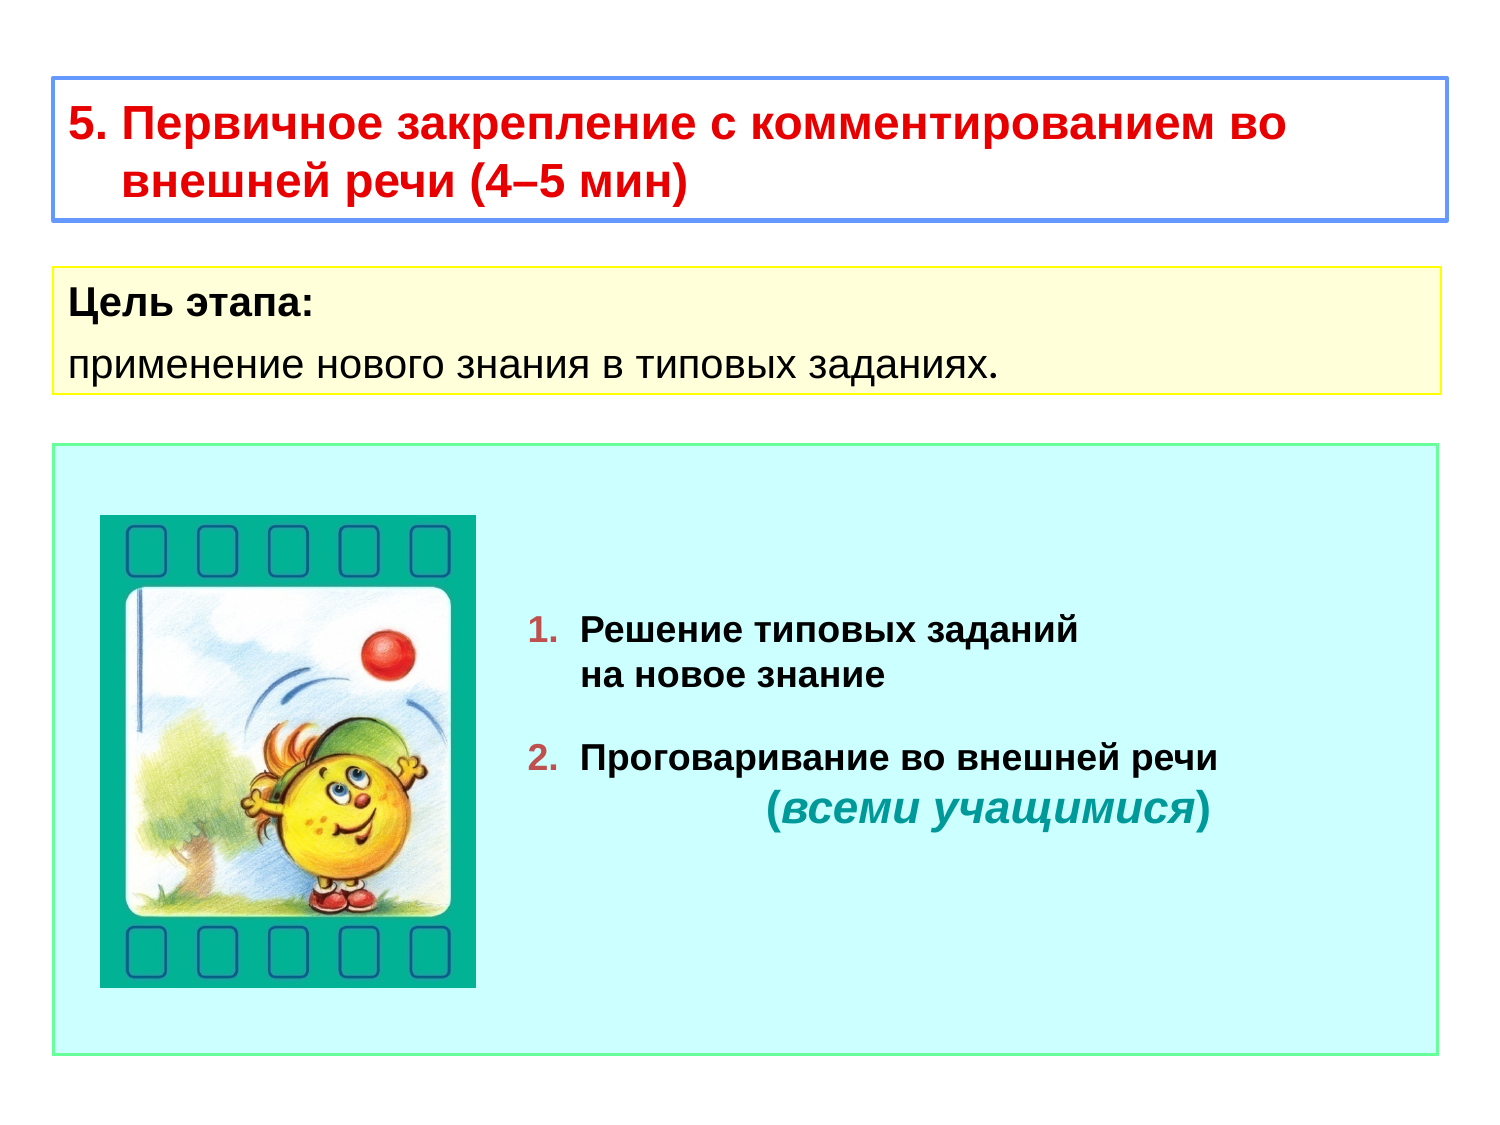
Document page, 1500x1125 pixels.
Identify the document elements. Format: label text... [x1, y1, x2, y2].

text_box Цель этапа: применение нового знания в типовых заданиях. [53, 267, 1442, 395]
picture [99, 515, 476, 988]
text_box [53, 444, 1438, 1055]
text_box 1. Решение типовых заданий на новое знание 2. Проговаривание во внешней речи (всеми учащимися) [512, 597, 1464, 841]
title 5. Первичное закрепление с комментированием во внешней речи (4–5 мин) [53, 78, 1447, 221]
